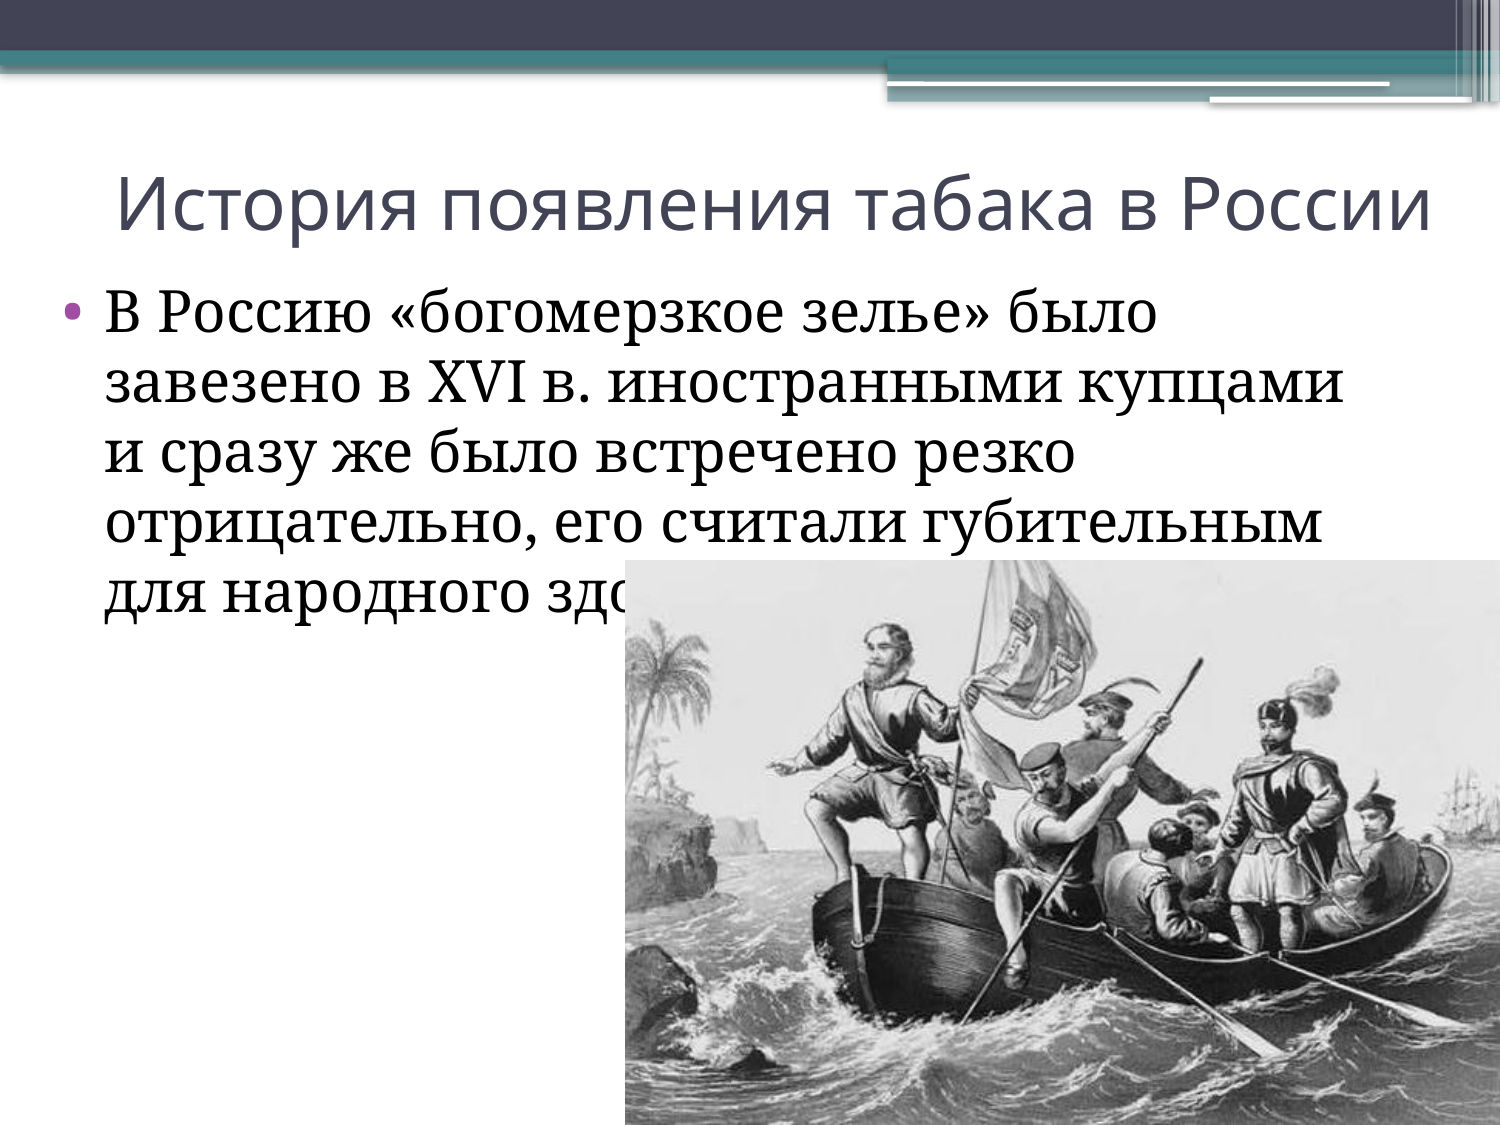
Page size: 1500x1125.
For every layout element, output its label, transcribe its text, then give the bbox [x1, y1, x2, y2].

title История появления табака в России [100, 113, 1451, 289]
list В Россию «богомерзкое зелье» было завезено в XVI в. иностранными купцами и сразу же было встречено резко отрицательно, его считали губительным для народного здоровья. [29, 267, 1380, 977]
picture [625, 560, 1500, 1125]
